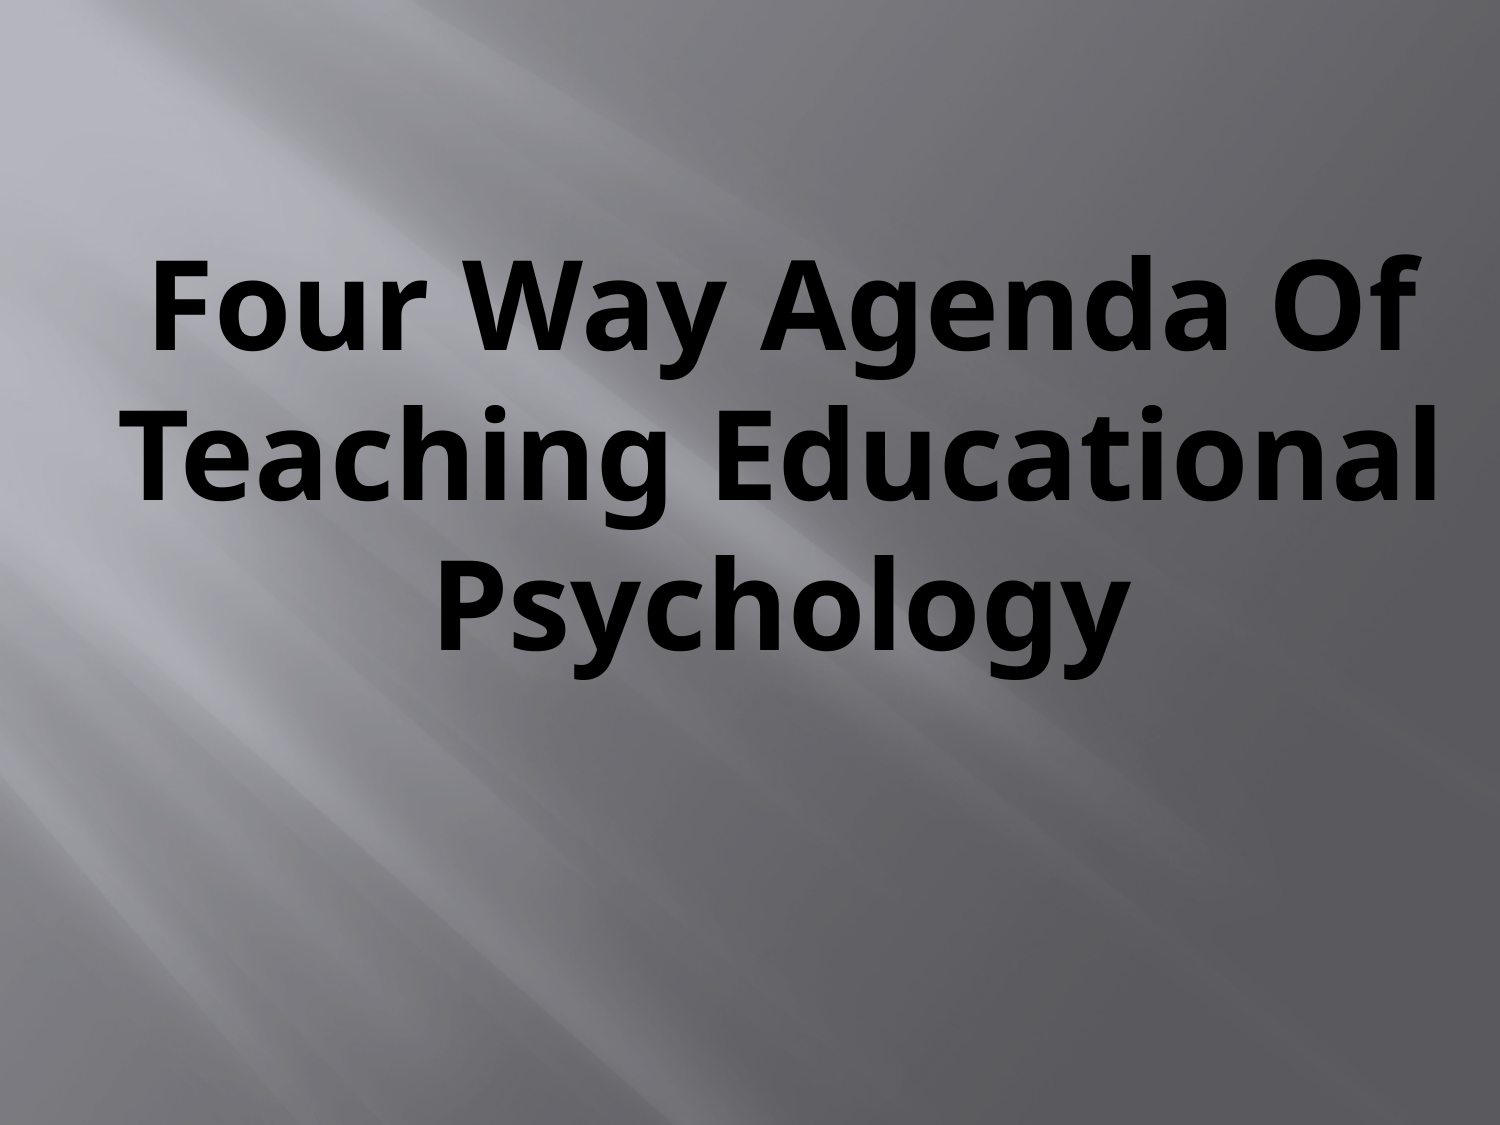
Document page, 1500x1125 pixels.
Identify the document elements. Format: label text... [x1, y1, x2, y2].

title Four Way Agenda Of Teaching Educational Psychology [100, 208, 1463, 693]
